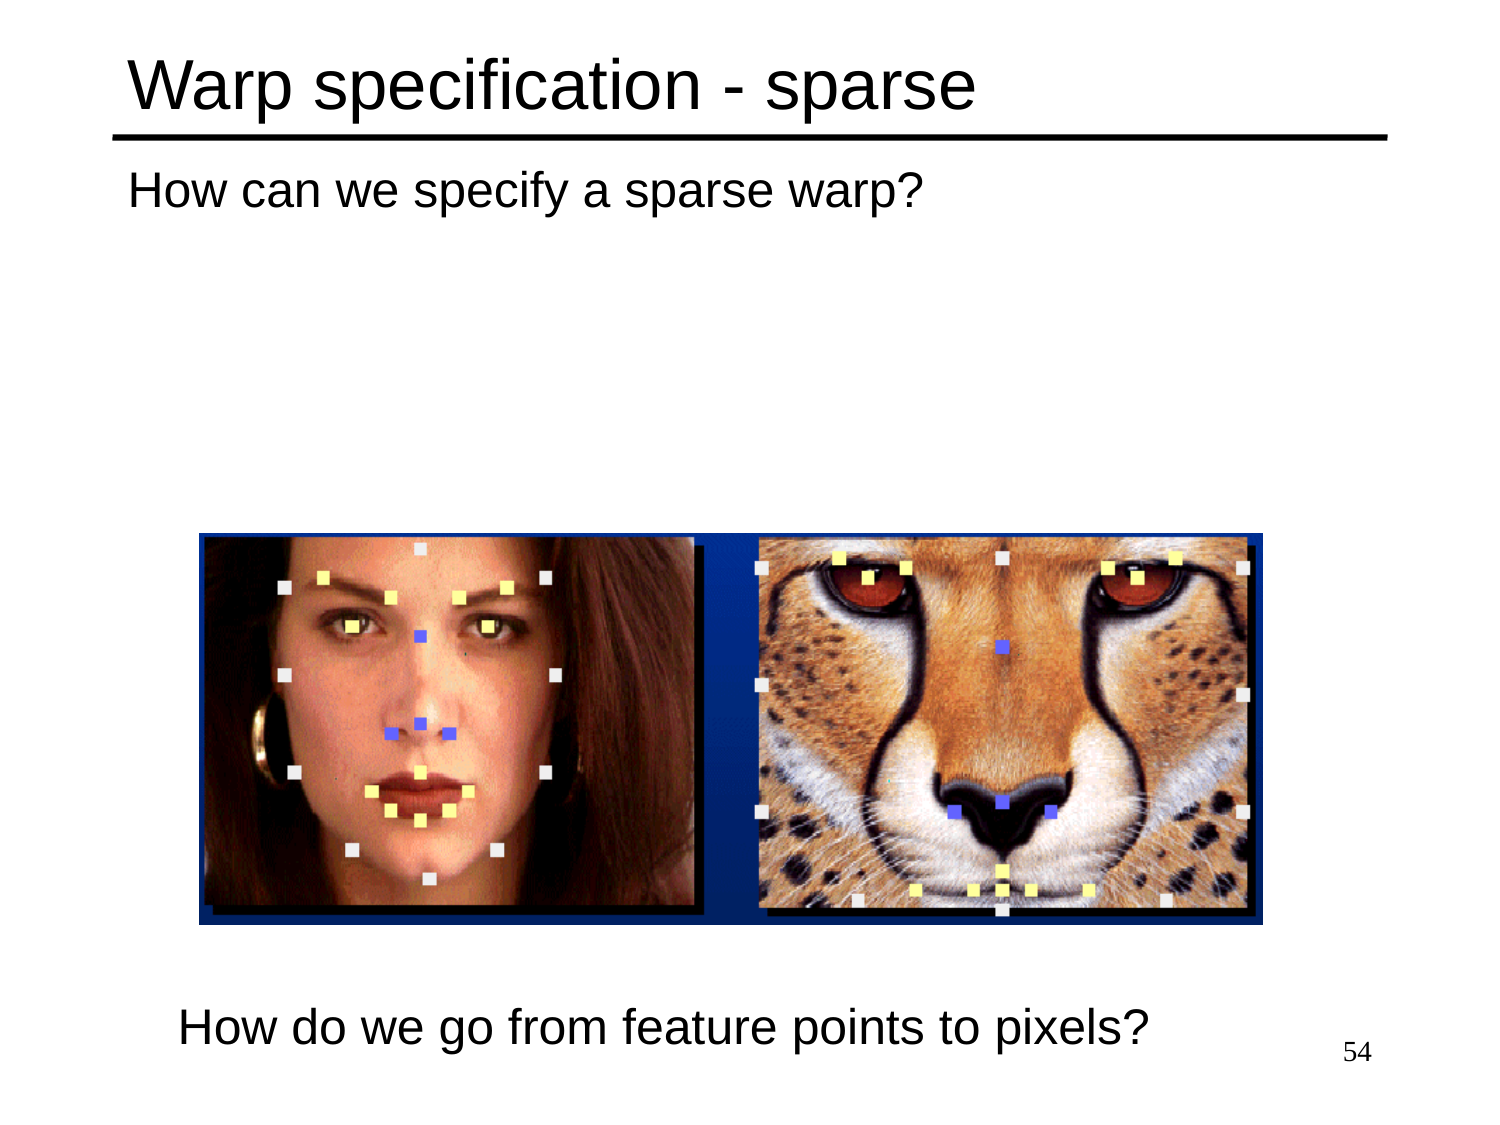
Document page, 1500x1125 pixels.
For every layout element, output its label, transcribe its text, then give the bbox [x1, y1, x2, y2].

list How can we specify a sparse warp? [112, 149, 1388, 1013]
text_box How do we go from feature points to pixels? [162, 987, 1166, 1063]
slide_number 54 [1074, 1024, 1388, 1101]
title Warp specification - sparse [112, 12, 1388, 149]
picture [198, 533, 1263, 926]
